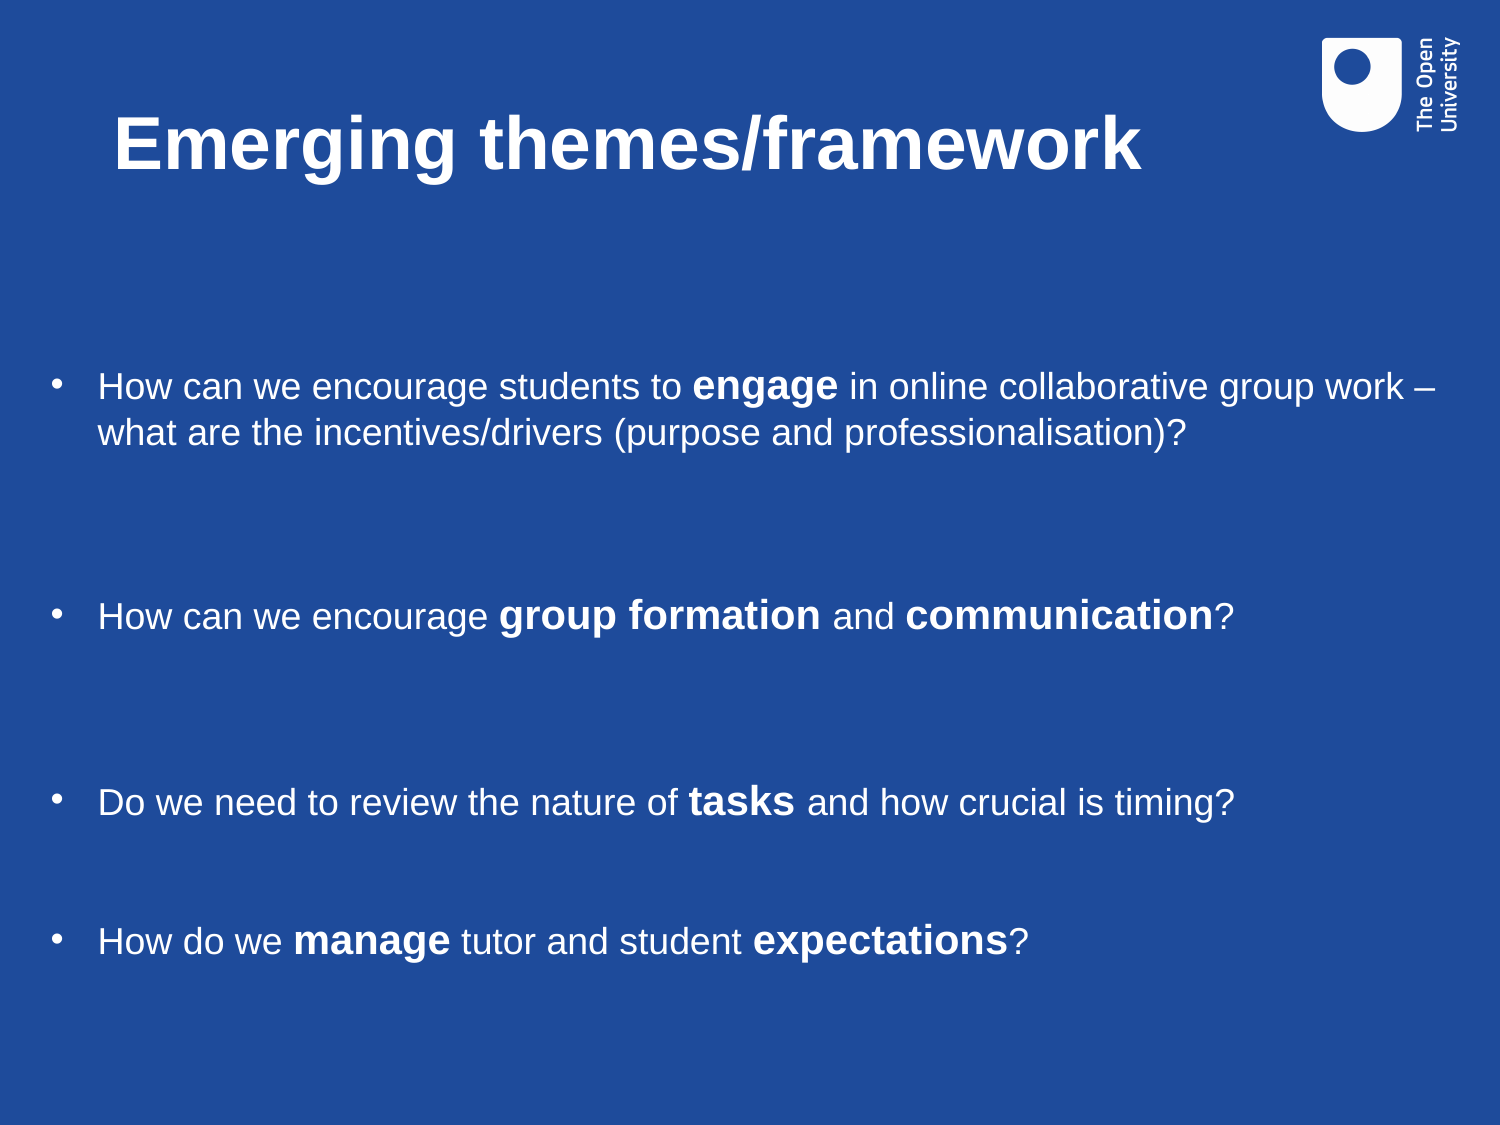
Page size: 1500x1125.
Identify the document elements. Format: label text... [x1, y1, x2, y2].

picture [1322, 37, 1460, 132]
title Emerging themes/framework [113, 104, 1305, 268]
subtitle How can we encourage students to engage in online collaborative group work – what are the incentives/drivers (purpose and professionalisation)? How can we encourage group formation and communication? Do we need to review the nature of tasks and how crucial is timing? How do we manage tutor and student expectations? [50, 268, 1479, 1125]
